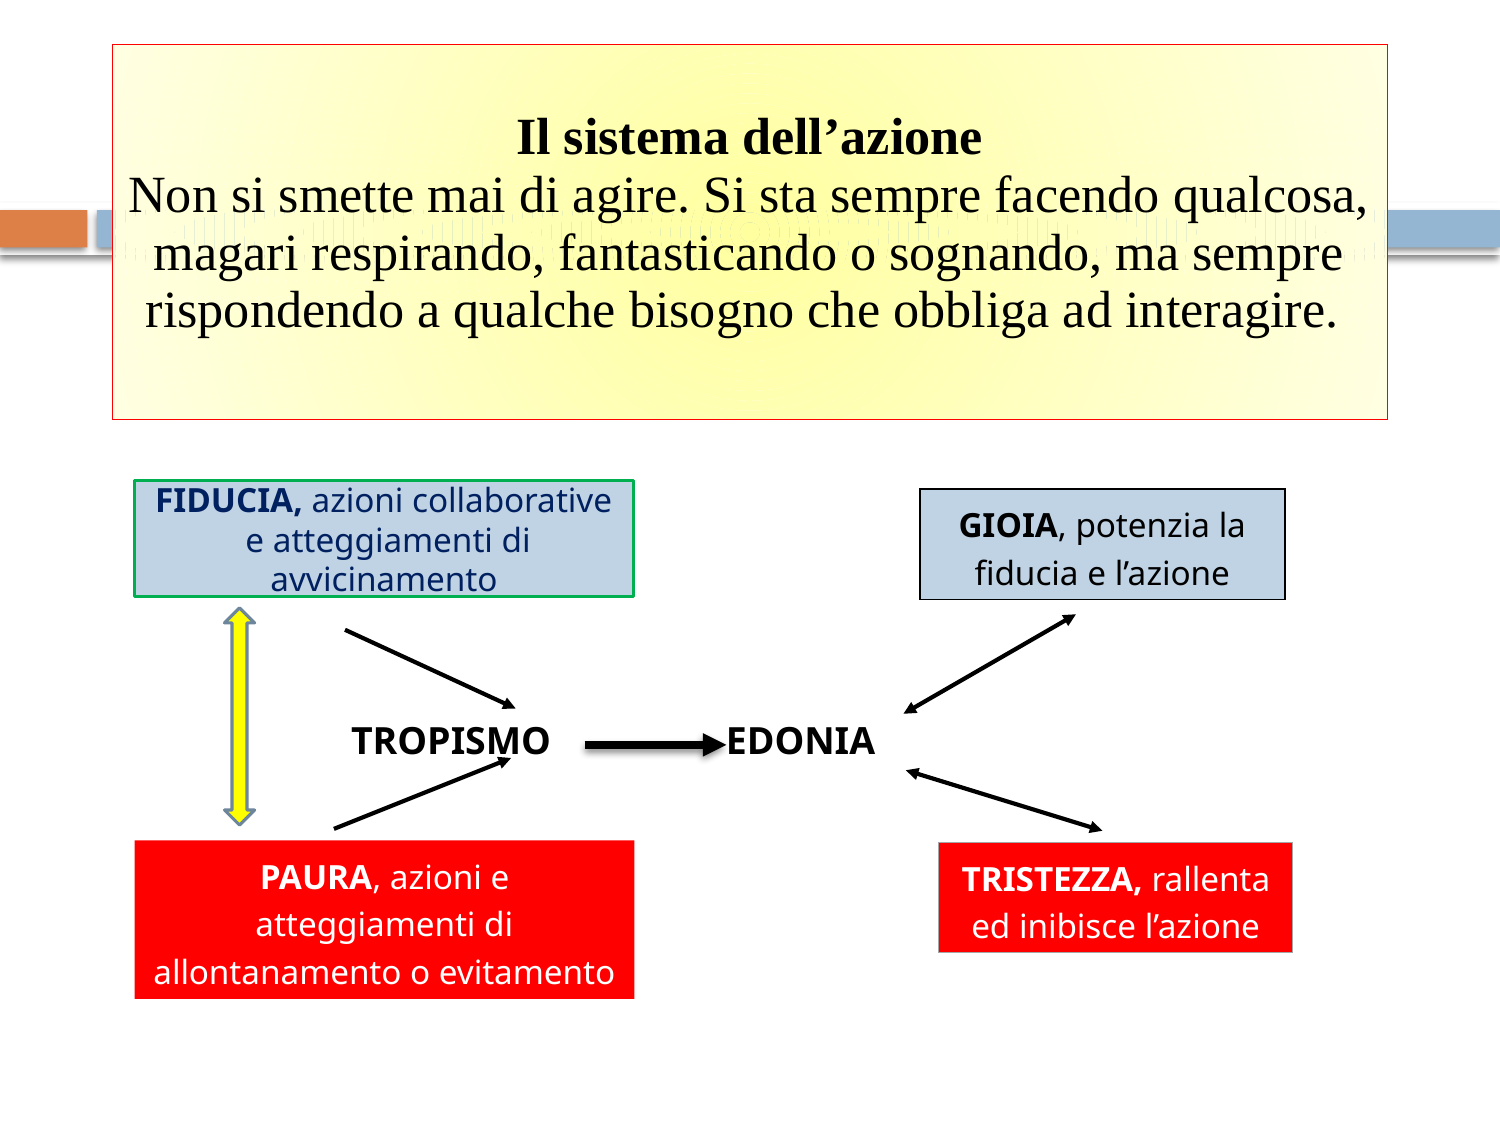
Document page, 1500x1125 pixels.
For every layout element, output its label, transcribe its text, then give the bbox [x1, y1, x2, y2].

text_box GIOIA, potenzia la fiducia e l’azione [919, 489, 1286, 600]
text_box [223, 606, 257, 827]
text_box FIDUCIA, azioni collaborative e atteggiamenti di avvicinamento [133, 479, 635, 598]
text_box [344, 629, 516, 709]
text_box TRISTEZZA, rallenta ed inibisce l’azione [938, 842, 1293, 953]
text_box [903, 613, 1077, 715]
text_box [333, 757, 512, 830]
text_box TROPISMO EDONIA [307, 709, 904, 815]
text_box PAURA, azioni e atteggiamenti di allontanamento o evitamento [134, 840, 635, 999]
title Il sistema dell’azione Non si smette mai di agire. Si sta sempre facendo qualcosa, magari respirando, fantasticando o sognando, ma sempre rispondendo a qualche bisogno che obbliga ad interagire. [112, 44, 1388, 420]
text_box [905, 769, 1103, 831]
